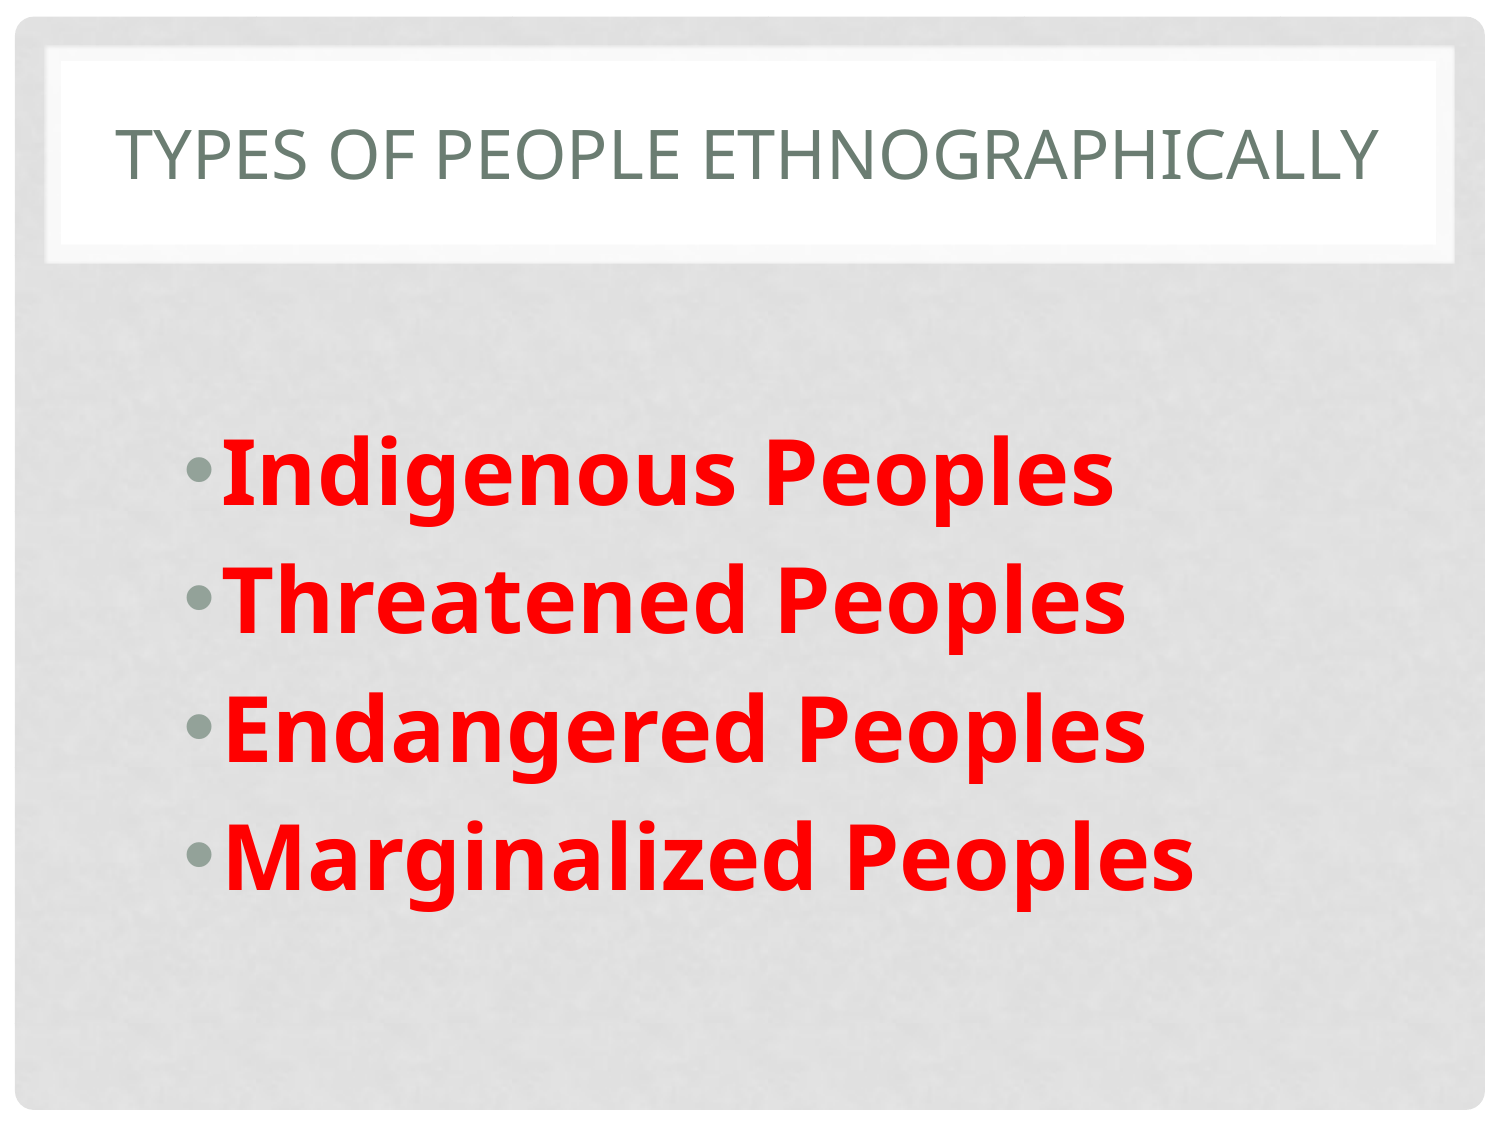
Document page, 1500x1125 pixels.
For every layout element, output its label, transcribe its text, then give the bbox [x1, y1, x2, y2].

title Types of People Ethnographically [69, 66, 1425, 238]
list Indigenous Peoples Threatened Peoples Endangered Peoples Marginalized Peoples [150, 328, 1500, 1046]
